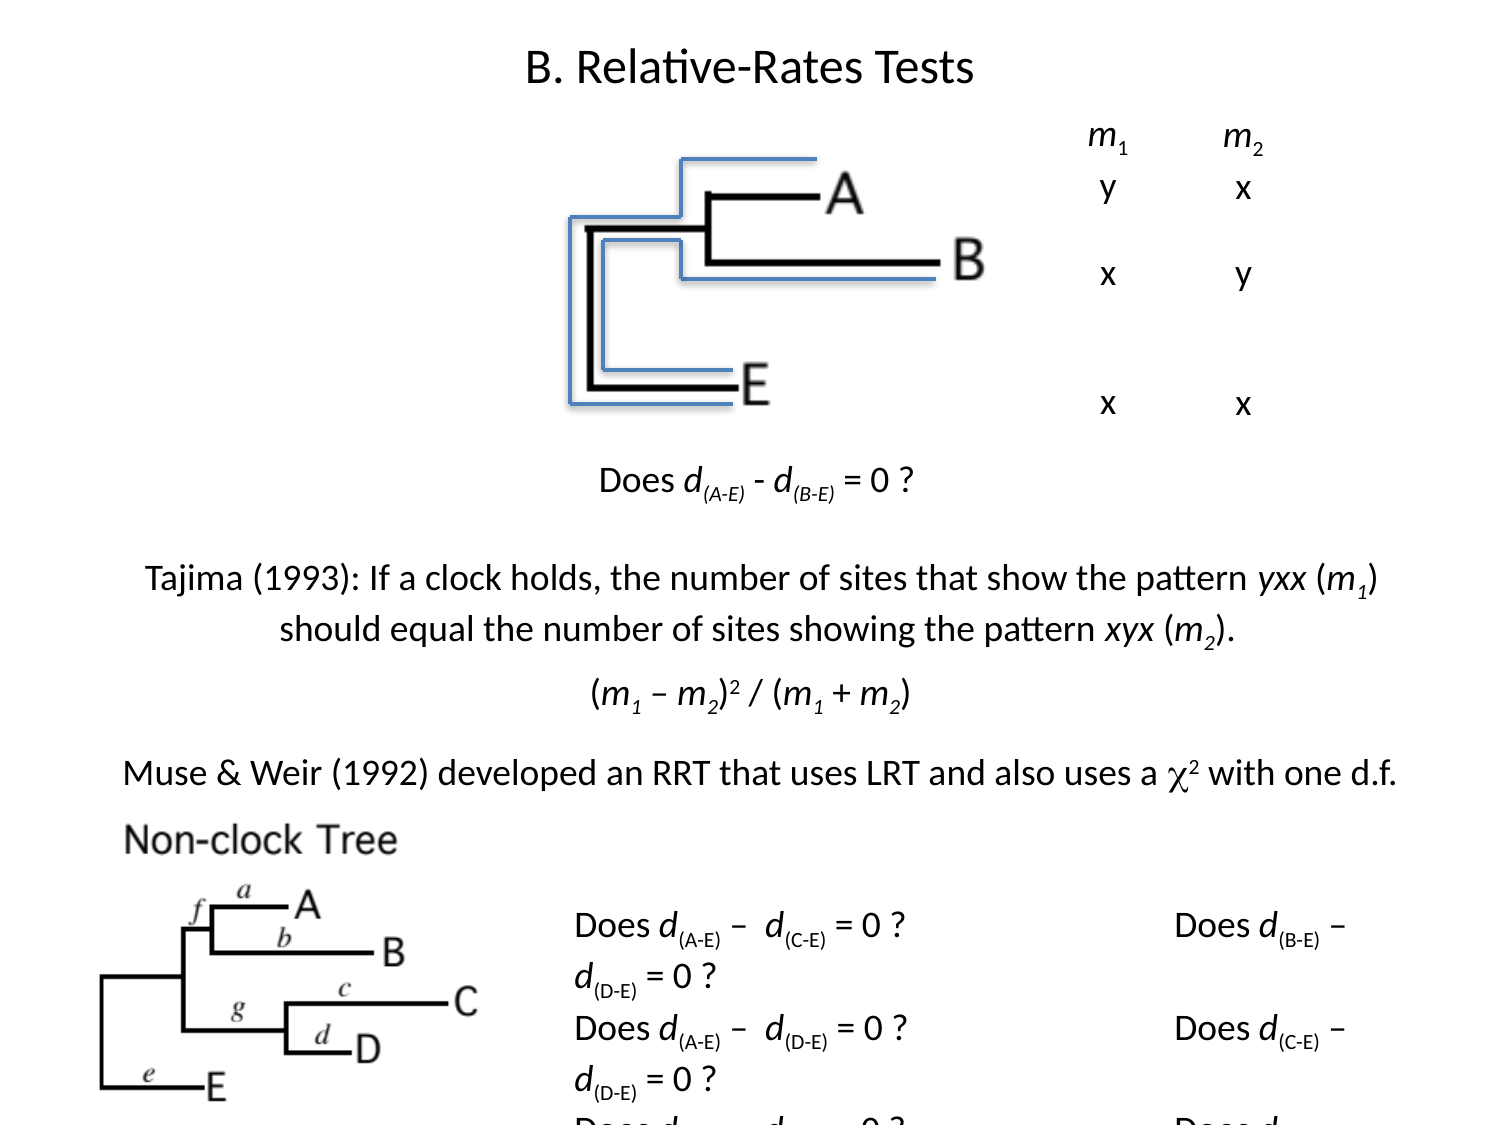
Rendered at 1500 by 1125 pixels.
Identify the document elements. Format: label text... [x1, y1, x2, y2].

picture [99, 816, 490, 1119]
text_box Does d(A-E) – d(C-E) = 0 ? Does d(B-E) – d(D-E) = 0 ? Does d(A-E) – d(D-E) = 0 ? Does d(C-E) – d(D-E) = 0 ? Does d(B-E) – d(C-E) = 0 ? Does d(A-E) – d(B-E) = 0 ? [559, 892, 1398, 1125]
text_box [1069, 101, 1282, 432]
text_box Muse & Weir (1992) developed an RRT that uses LRT and also uses a c2 with one d.f. [107, 740, 1413, 801]
text_box B. Relative-Rates Tests [509, 25, 990, 101]
text_box Tajima (1993): If a clock holds, the number of sites that show the pattern yxx (m1) should equal the number of sites showing the pattern xyx (m2). [92, 545, 1432, 663]
picture [490, 126, 1030, 432]
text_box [569, 159, 940, 509]
text_box (m1 – m2)2 / (m1 + m2) [574, 660, 927, 727]
